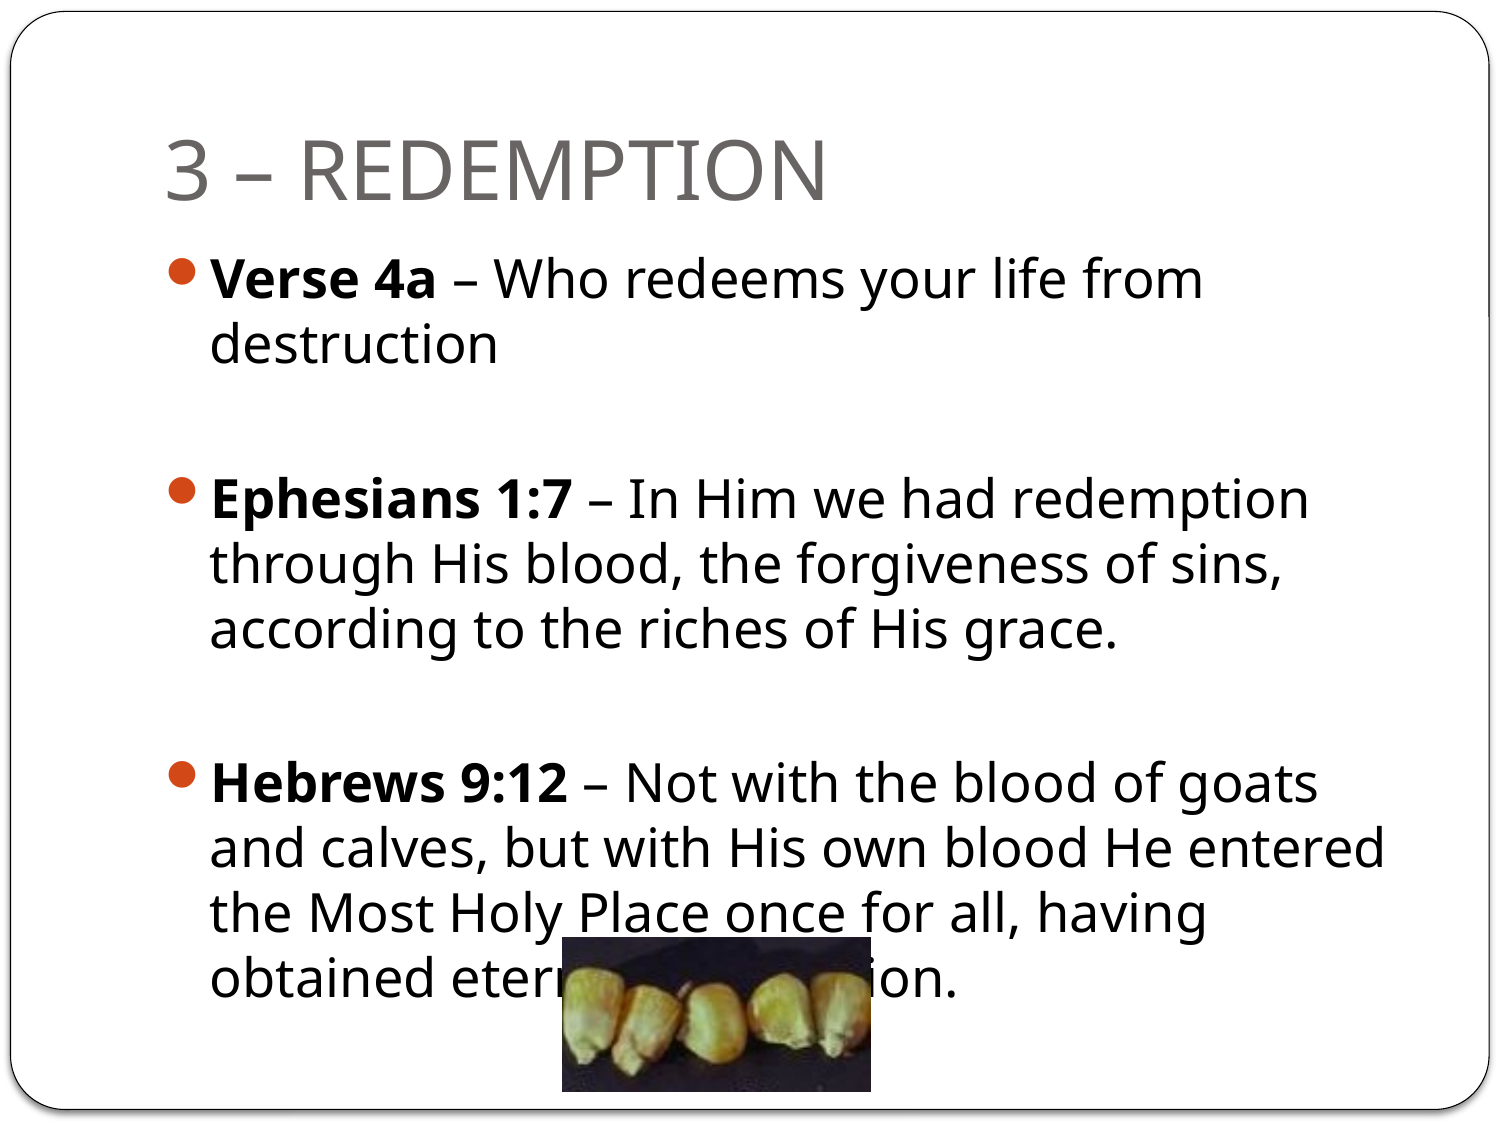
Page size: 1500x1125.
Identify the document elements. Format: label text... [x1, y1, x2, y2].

list Verse 4a – Who redeems your life from destruction Ephesians 1:7 – In Him we had redemption through His blood, the forgiveness of sins, according to the riches of His grace. Hebrews 9:12 – Not with the blood of goats and calves, but with His own blood He entered the Most Holy Place once for all, having obtained eternal redemption. [150, 237, 1425, 988]
picture [562, 937, 872, 1092]
title 3 – REDEMPTION [150, 45, 1425, 233]
